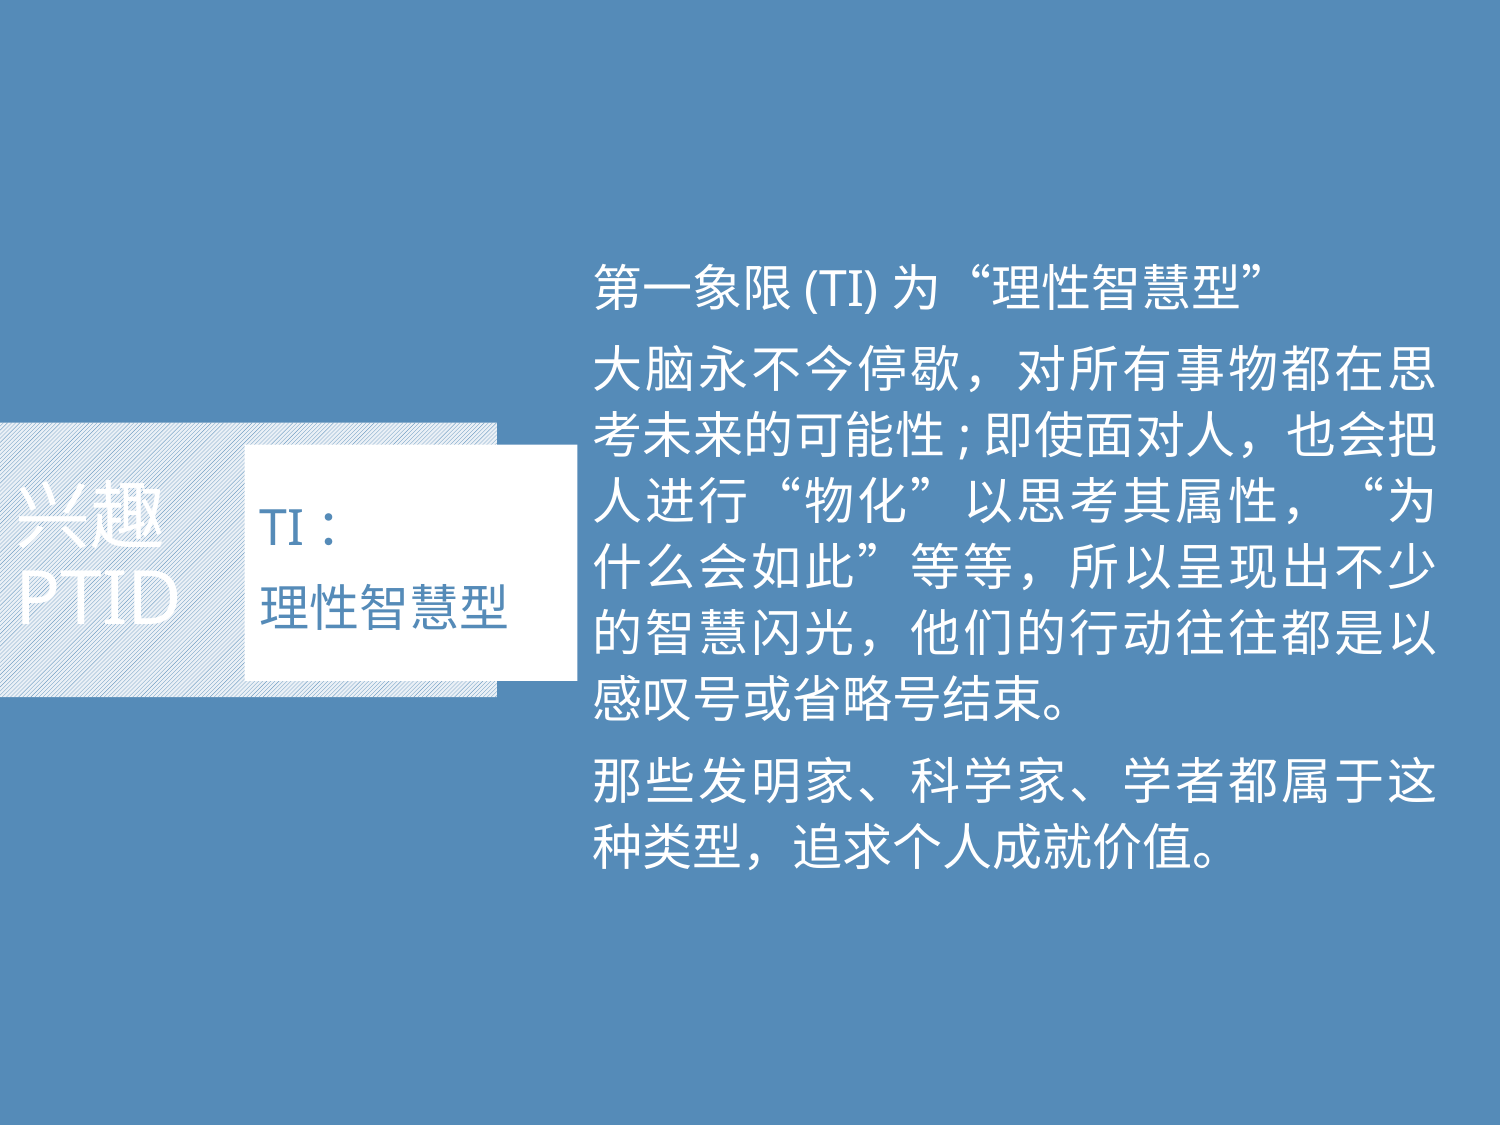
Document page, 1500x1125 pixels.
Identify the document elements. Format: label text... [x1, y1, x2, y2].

title 兴趣 PTID [0, 422, 497, 698]
list 第一象限(TI)为“理性智慧型” 大脑永不今停歇，对所有事物都在思考未来的可能性;即使面对人，也会把人进行“物化”以思考其属性，“为什么会如此”等等，所以呈现出不少的智慧闪光，他们的行动往往都是以感叹号或省略号结束。 那些发明家、科学家、学者都属于这种类型，追求个人成就价值。 [577, 69, 1453, 1057]
list TI： 理性智慧型 [244, 444, 577, 681]
